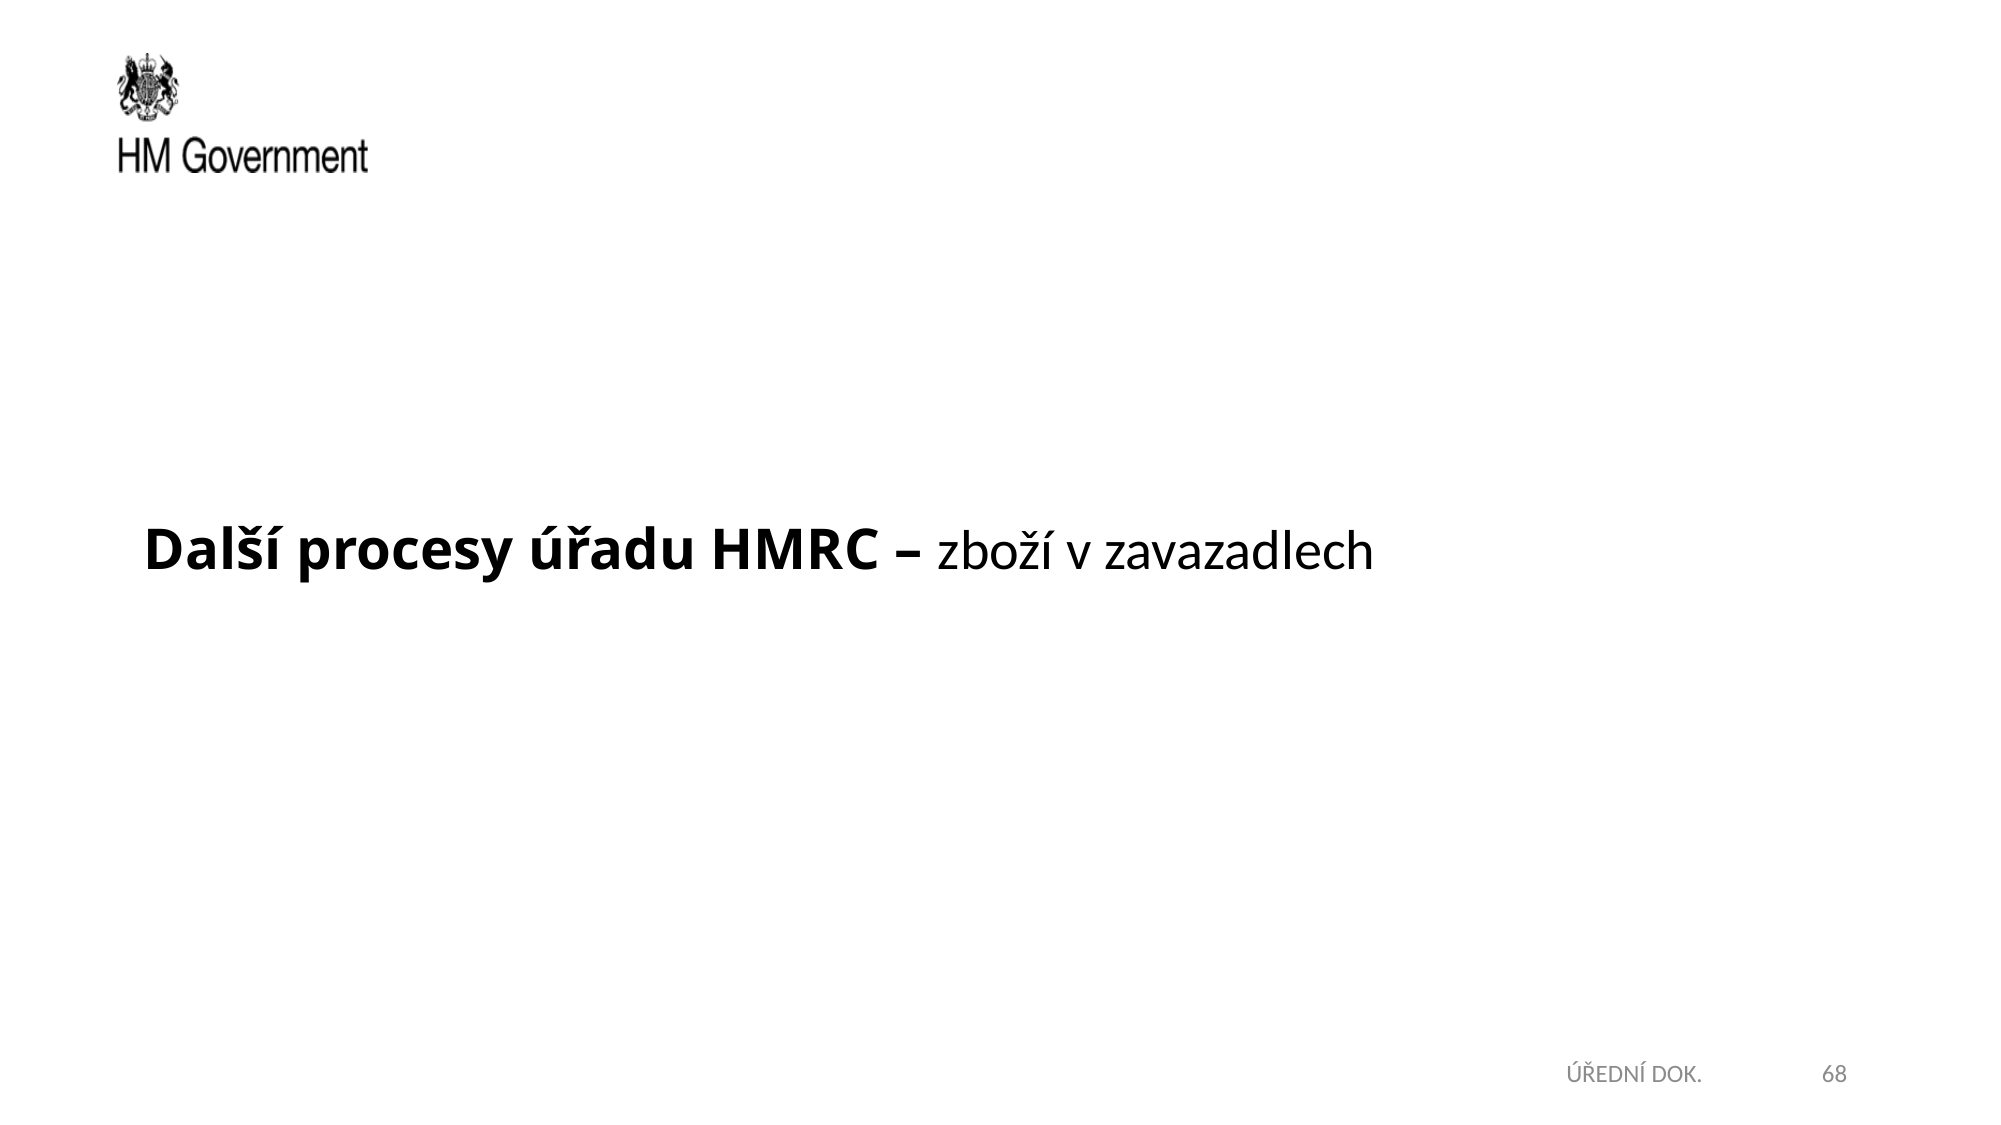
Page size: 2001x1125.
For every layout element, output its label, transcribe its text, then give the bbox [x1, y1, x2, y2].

title Další procesy úřadu HMRC – zboží v zavazadlech [128, 225, 1611, 589]
footer ÚŘEDNÍ DOK. [1299, 1042, 1975, 1103]
picture [113, 53, 368, 173]
